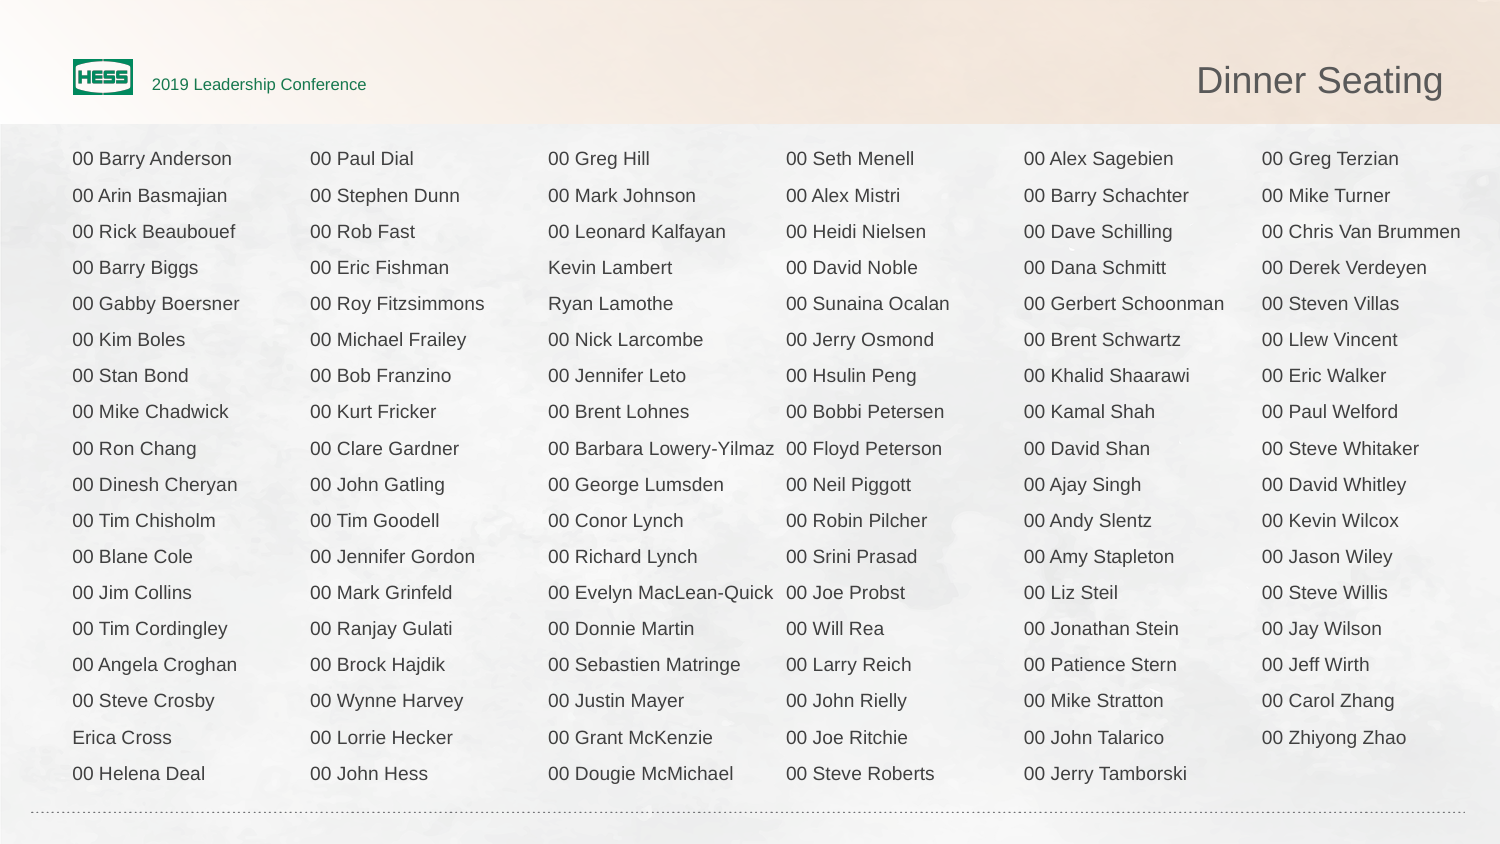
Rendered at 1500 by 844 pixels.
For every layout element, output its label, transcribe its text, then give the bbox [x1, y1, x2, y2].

picture [73, 59, 133, 95]
text_box Dinner Seating [360, 49, 1459, 109]
text_box 00 Barry Anderson 00 Arin Basmajian 00 Rick Beaubouef 00 Barry Biggs 00 Gabby Boersner 00 Kim Boles 00 Stan Bond 00 Mike Chadwick 00 Ron Chang 00 Dinesh Cheryan 00 Tim Chisholm 00 Blane Cole 00 Jim Collins 00 Tim Cordingley 00 Angela Croghan 00 Steve Crosby Erica Cross 00 Helena Deal 00 Paul Dial 00 Stephen Dunn 00 Rob Fast 00 Eric Fishman 00 Roy Fitzsimmons 00 Michael Frailey 00 Bob Franzino 00 Kurt Fricker 00 Clare Gardner 00 John Gatling 00 Tim Goodell 00 Jennifer Gordon 00 Mark Grinfeld 00 Ranjay Gulati 00 Brock Hajdik 00 Wynne Harvey 00 Lorrie Hecker 00 John Hess 00 Greg Hill 00 Mark Johnson 00 Leonard Kalfayan Kevin Lambert Ryan Lamothe 00 Nick Larcombe 00 Jennifer Leto 00 Brent Lohnes 00 Barbara Lowery-Yilmaz 00 George Lumsden 00 Conor Lynch 00 Richard Lynch 00 Evelyn MacLean-Quick 00 Donnie Martin 00 Sebastien Matringe 00 Justin Mayer 00 Grant McKenzie 00 Dougie McMichael 00 Seth Menell 00 Alex Mistri 00 Heidi Nielsen 00 David Noble 00 Sunaina Ocalan 00 Jerry Osmond 00 Hsulin Peng 00 Bobbi Petersen 00 Floyd Peterson 00 Neil Piggott 00 Robin Pilcher 00 Srini Prasad 00 Joe Probst 00 Will Rea 00 Larry Reich 00 John Rielly 00 Joe Ritchie 00 Steve Roberts 00 Alex Sagebien 00 Barry Schachter 00 Dave Schilling 00 Dana Schmitt 00 Gerbert Schoonman 00 Brent Schwartz 00 Khalid Shaarawi 00 Kamal Shah 00 David Shan 00 Ajay Singh 00 Andy Slentz 00 Amy Stapleton 00 Liz Steil 00 Jonathan Stein 00 Patience Stern 00 Mike Stratton 00 John Talarico 00 Jerry Tamborski 00 Greg Terzian 00 Mike Turner 00 Chris Van Brummen 00 Derek Verdeyen 00 Steven Villas 00 Llew Vincent 00 Eric Walker 00 Paul Welford 00 Steve Whitaker 00 David Whitley 00 Kevin Wilcox 00 Jason Wiley 00 Steve Willis 00 Jay Wilson 00 Jeff Wirth 00 Carol Zhang 00 Zhiyong Zhao [72, 142, 1500, 772]
picture [31, 806, 1465, 813]
